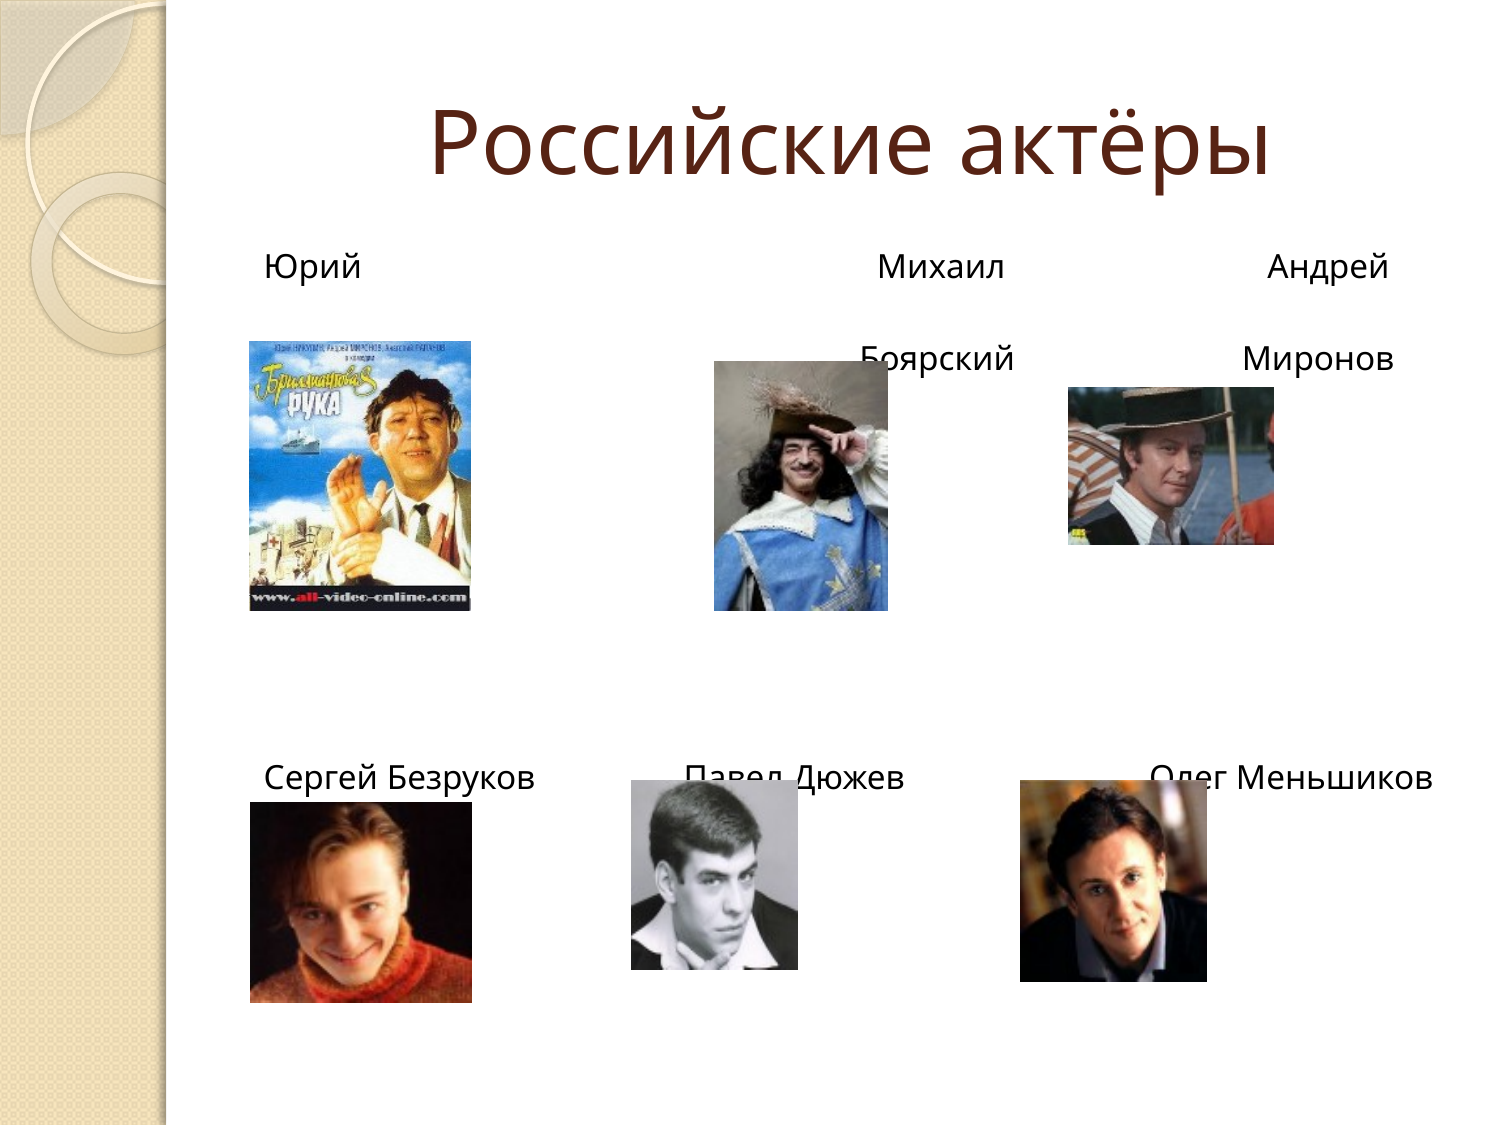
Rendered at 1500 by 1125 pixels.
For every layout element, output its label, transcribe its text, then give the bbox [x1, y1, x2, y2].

picture [249, 801, 472, 1004]
list Юрий Михаил Андрей Никулин Боярский Миронов Сергей Безруков Павел Дюжев Олег Меньшиков [235, 237, 1466, 1025]
picture [1020, 780, 1207, 982]
picture [1068, 386, 1274, 546]
picture [249, 341, 472, 611]
title Российские актёры [235, 45, 1466, 233]
picture [631, 780, 798, 970]
picture [714, 361, 888, 611]
